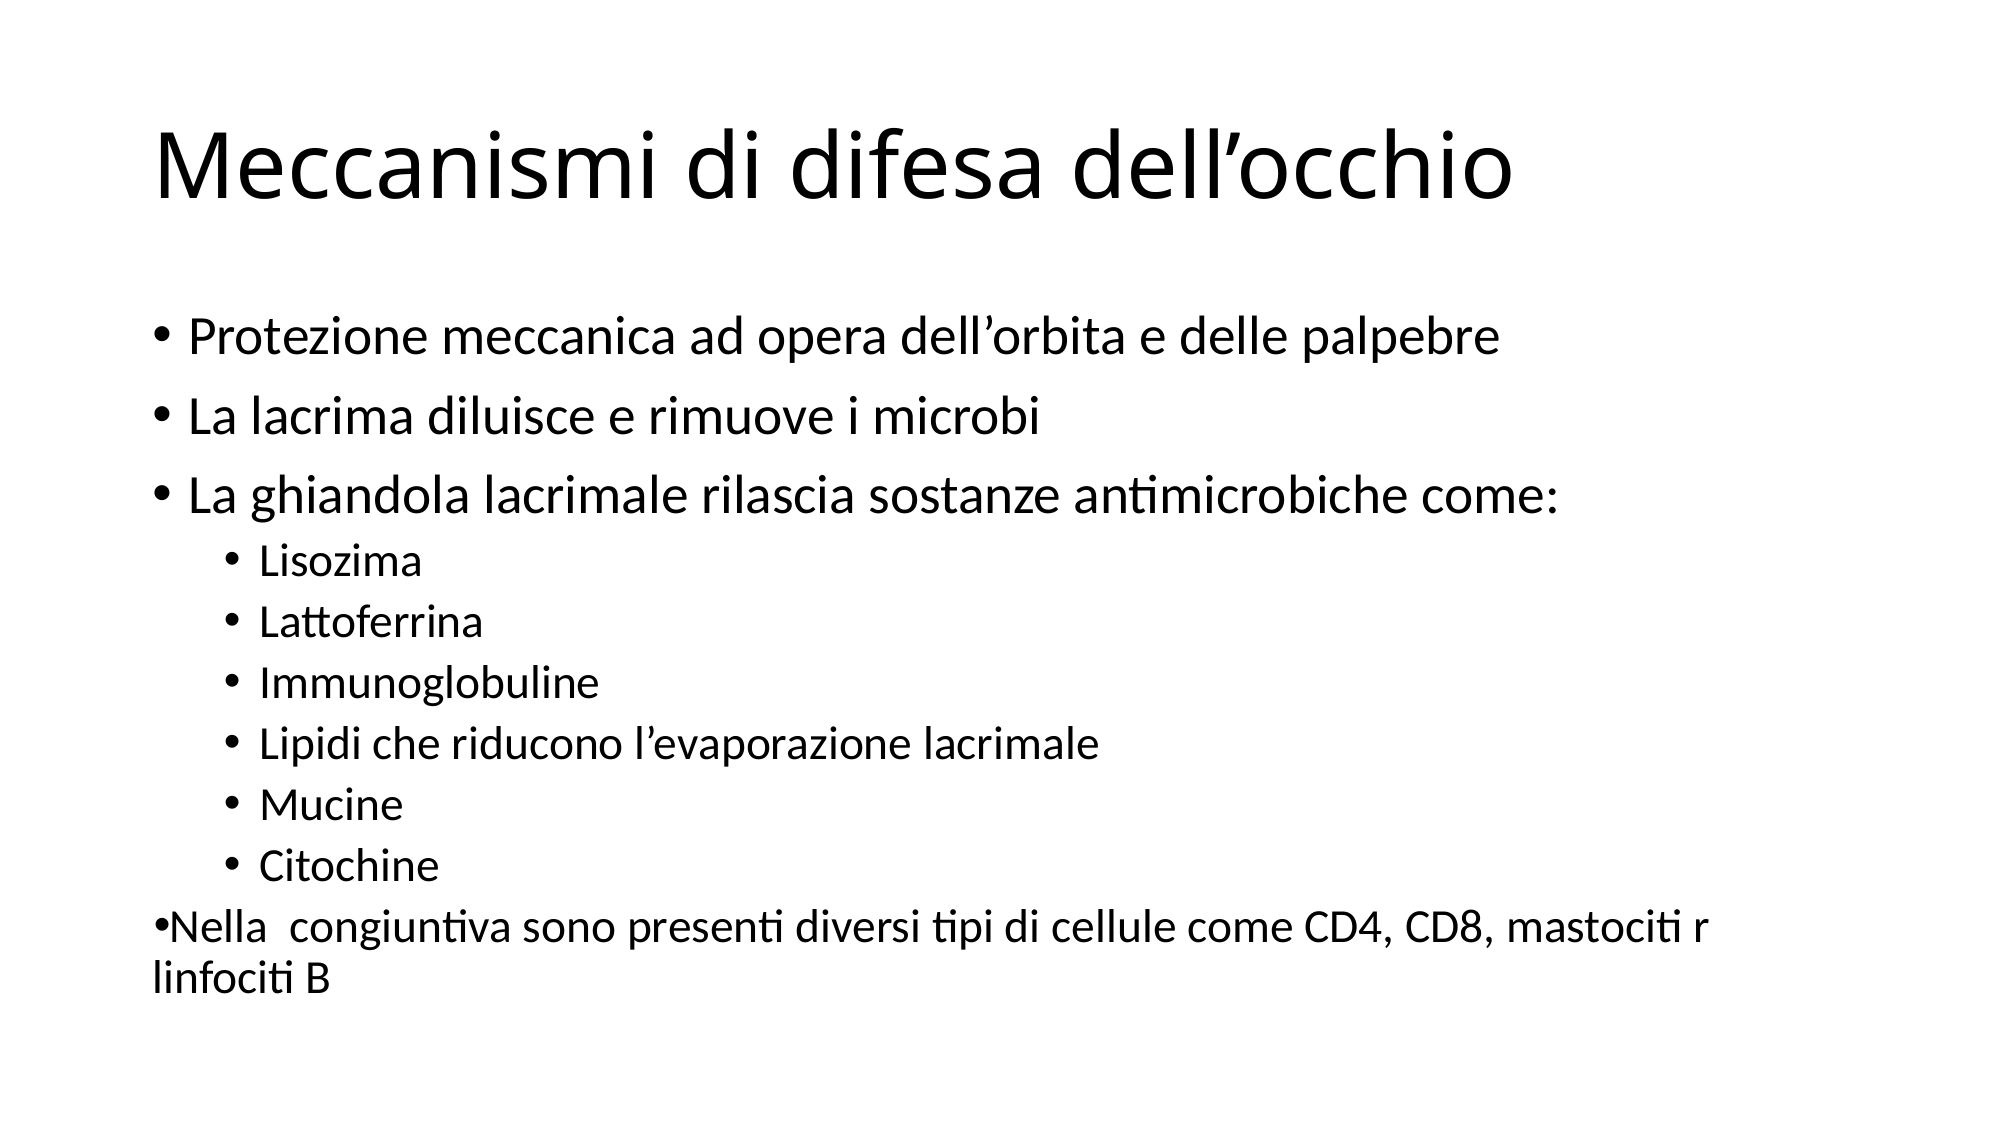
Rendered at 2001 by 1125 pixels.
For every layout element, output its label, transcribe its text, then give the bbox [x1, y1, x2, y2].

title Meccanismi di difesa dell’occhio [137, 59, 1863, 278]
list Protezione meccanica ad opera dell’orbita e delle palpebre La lacrima diluisce e rimuove i microbi La ghiandola lacrimale rilascia sostanze antimicrobiche come: Lisozima Lattoferrina Immunoglobuline Lipidi che riducono l’evaporazione lacrimale Mucine Citochine Nella congiuntiva sono presenti diversi tipi di cellule come CD4, CD8, mastociti r linfociti B [137, 299, 1863, 1014]
